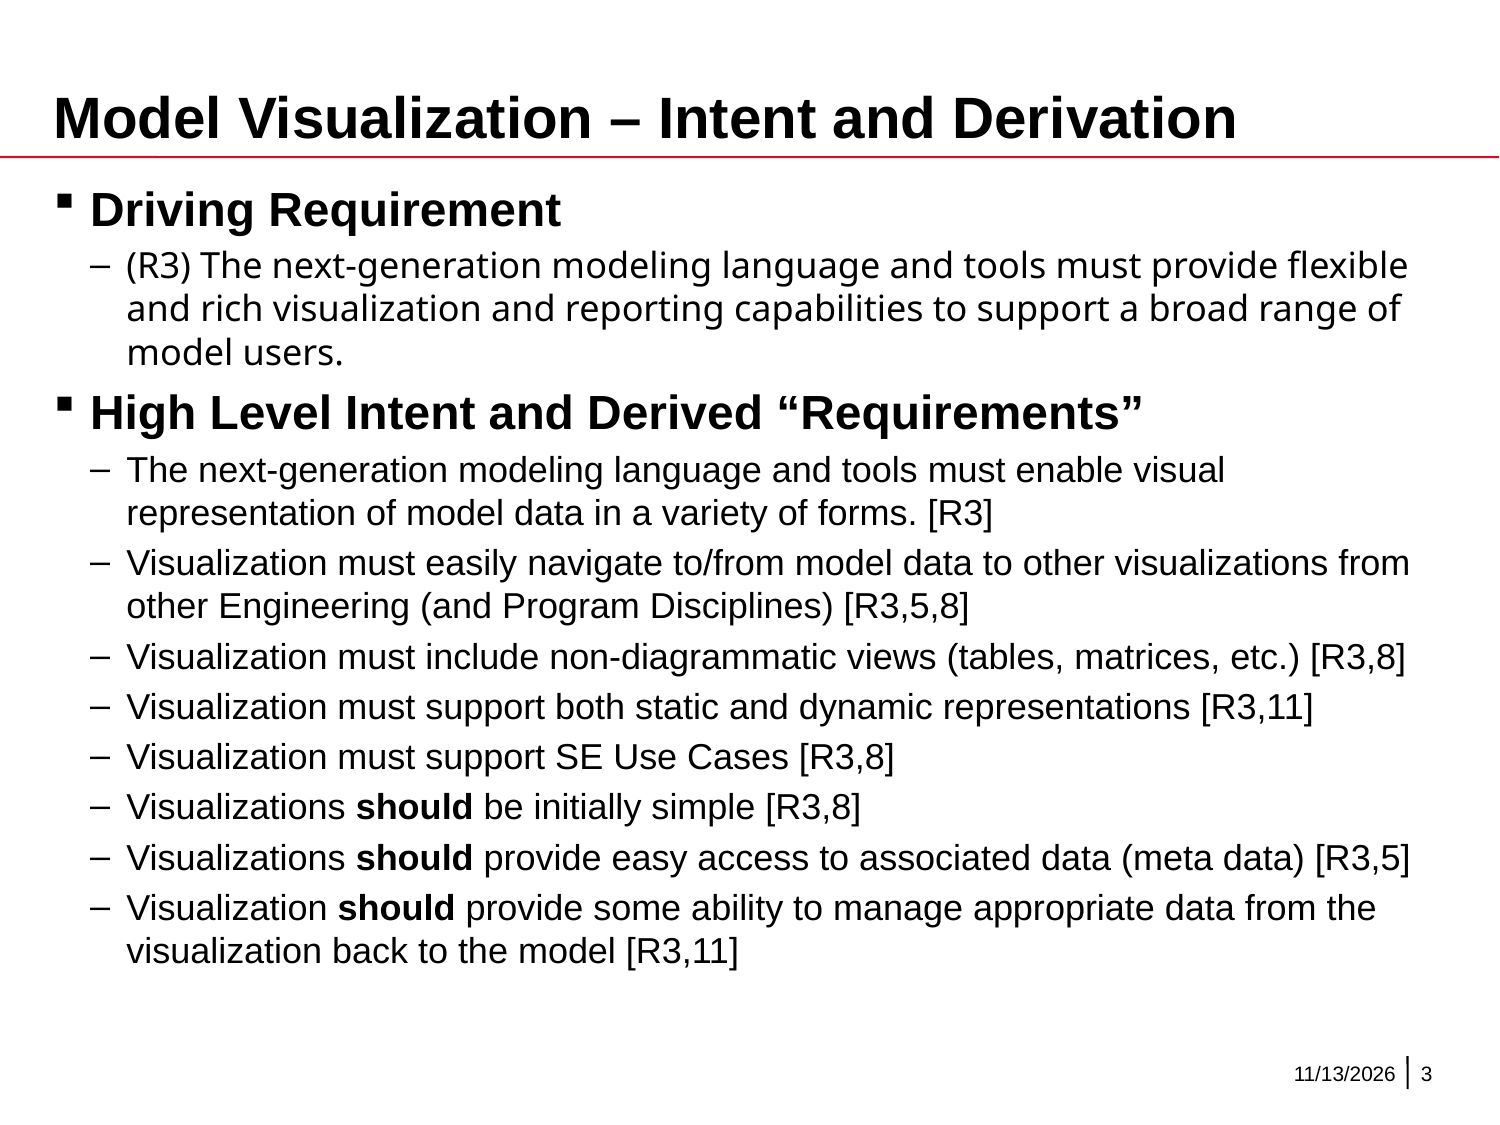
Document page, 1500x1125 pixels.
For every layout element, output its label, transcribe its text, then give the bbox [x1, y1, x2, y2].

title Model Visualization – Intent and Derivation [38, 45, 1277, 158]
list Driving Requirement (R3) The next-generation modeling language and tools must provide flexible and rich visualization and reporting capabilities to support a broad range of model users. High Level Intent and Derived “Requirements” The next-generation modeling language and tools must enable visual representation of model data in a variety of forms. [R3] Visualization must easily navigate to/from model data to other visualizations from other Engineering (and Program Disciplines) [R3,5,8] Visualization must include non-diagrammatic views (tables, matrices, etc.) [R3,8] Visualization must support both static and dynamic representations [R3,11] Visualization must support SE Use Cases [R3,8] Visualizations should be initially simple [R3,8] Visualizations should provide easy access to associated data (meta data) [R3,5] Visualization should provide some ability to manage appropriate data from the visualization back to the model [R3,11] [38, 170, 1461, 1047]
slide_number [1045, 1042, 1396, 1103]
slide_number 3 [1420, 1042, 1490, 1103]
